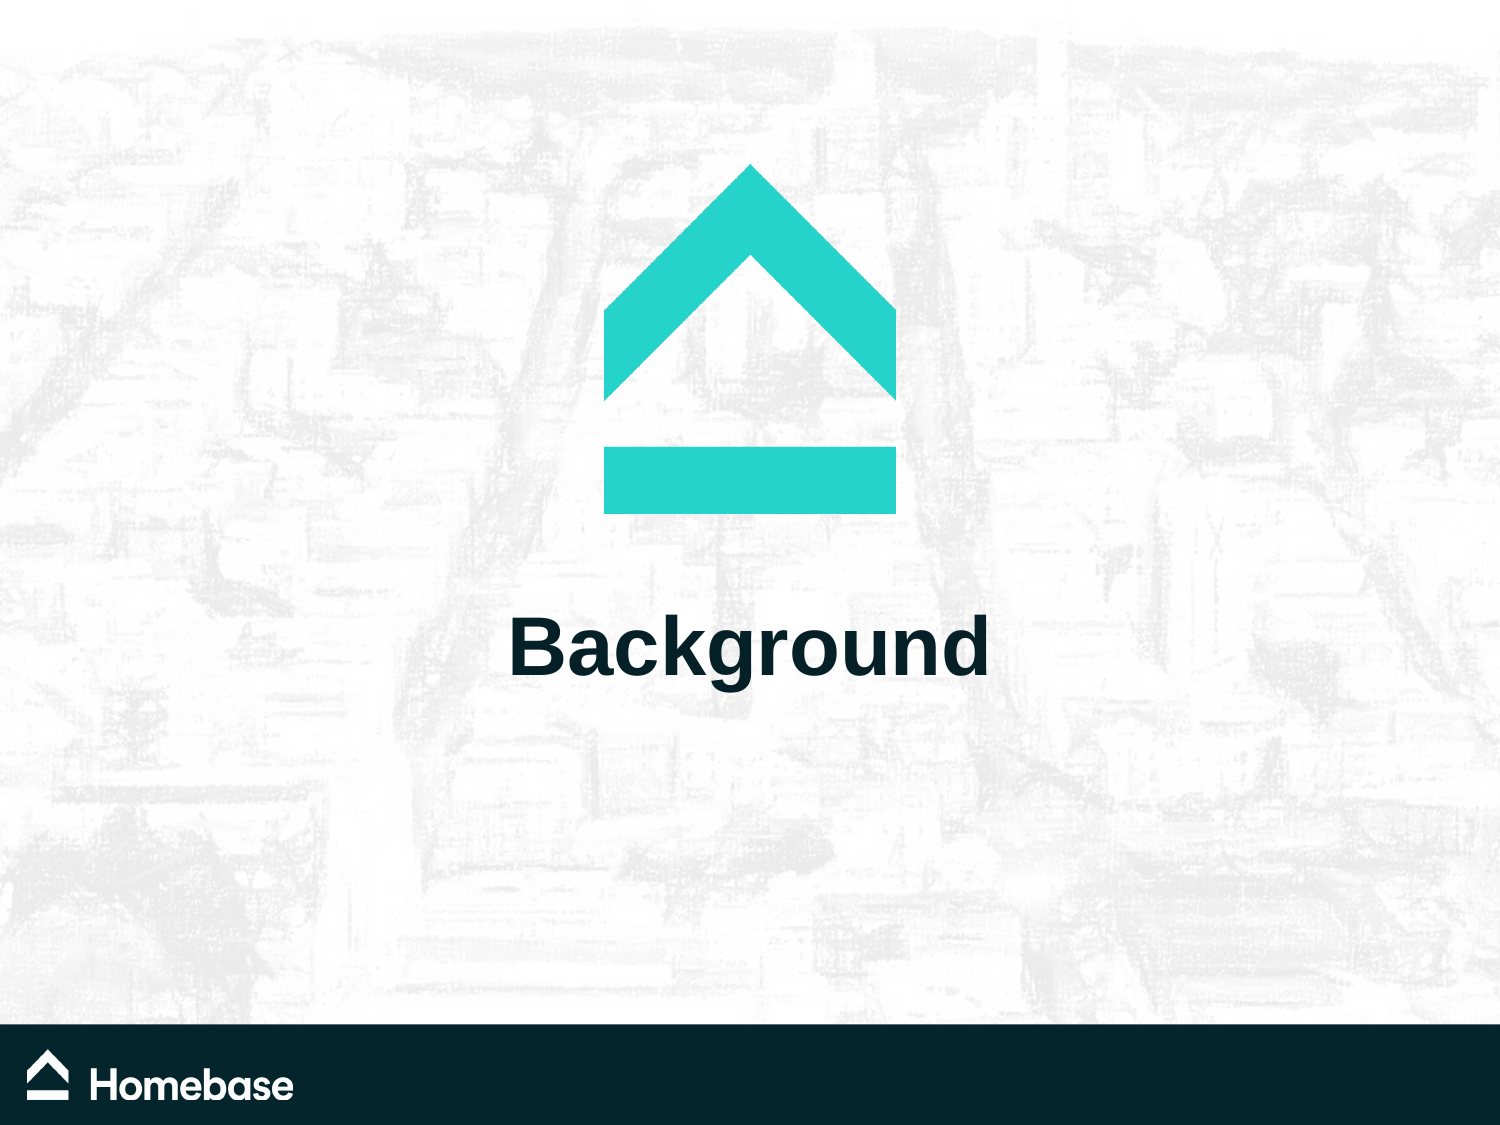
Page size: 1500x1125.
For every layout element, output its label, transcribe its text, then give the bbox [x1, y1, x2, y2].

list Background [88, 544, 1412, 702]
picture [604, 164, 896, 514]
